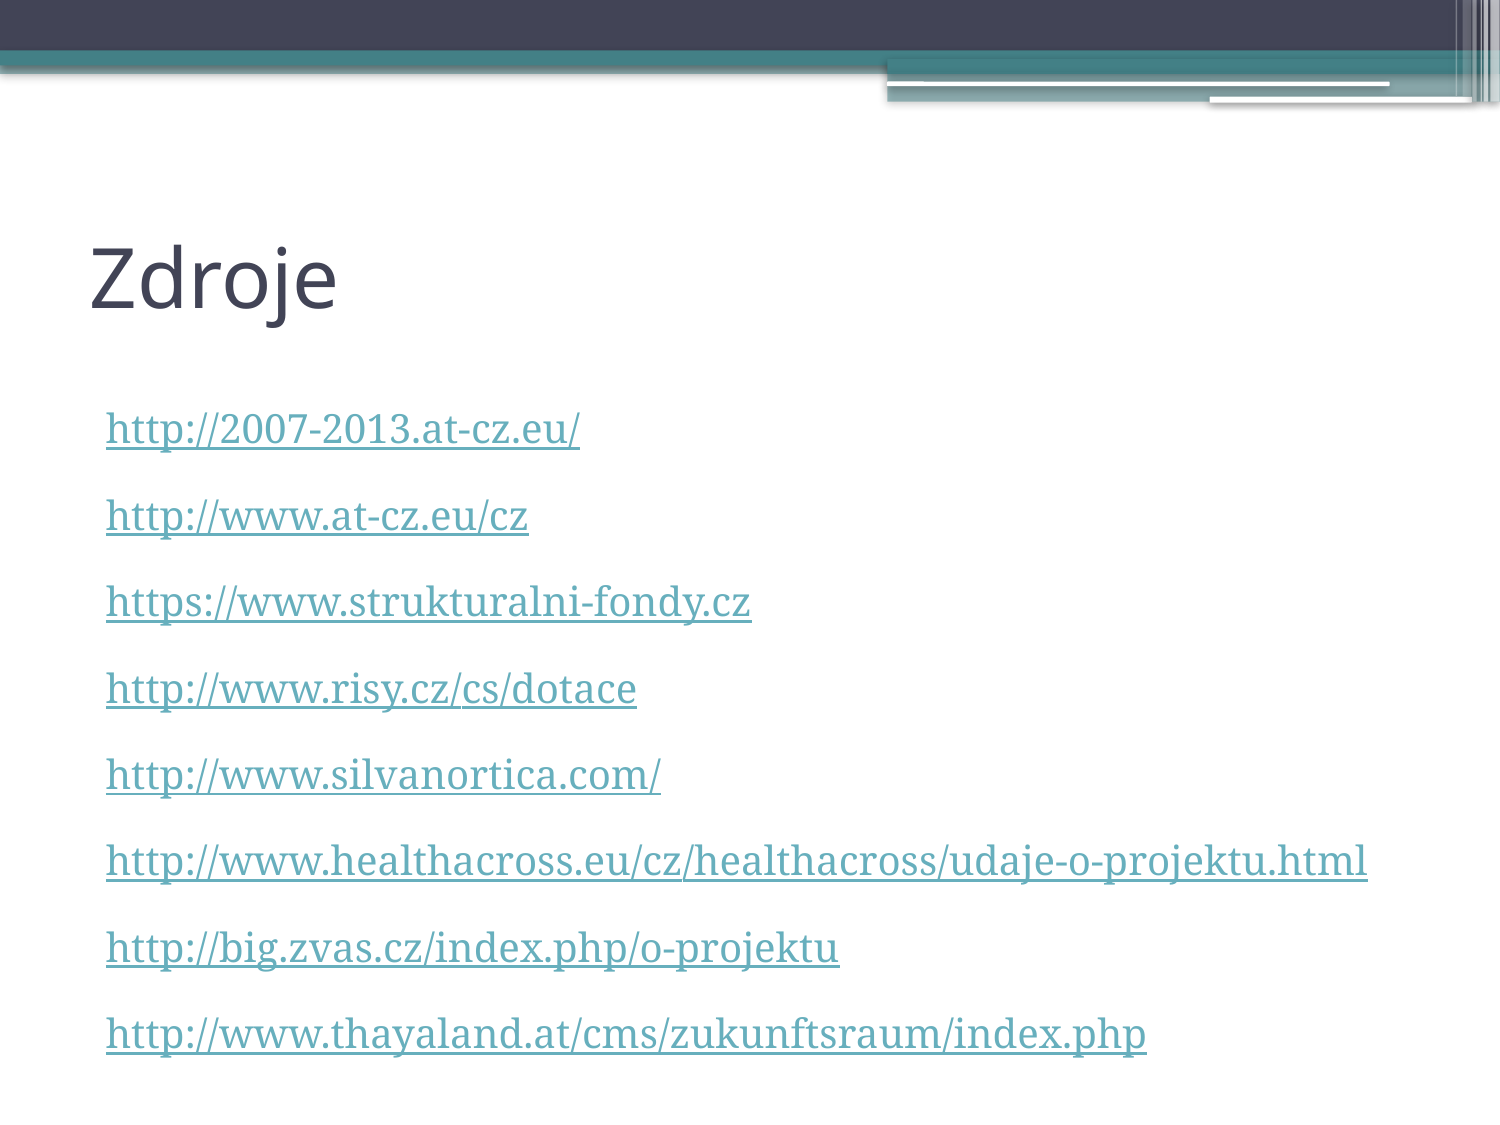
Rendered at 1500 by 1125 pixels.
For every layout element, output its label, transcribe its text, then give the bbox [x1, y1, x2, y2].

list http://2007-2013.at-cz.eu/ http://www.at-cz.eu/cz https://www.strukturalni-fondy.cz http://www.risy.cz/cs/dotace http://www.silvanortica.com/ http://www.healthacross.eu/cz/healthacross/udaje-o-projektu.html http://big.zvas.cz/index.php/o-projektu http://www.thayaland.at/cms/zukunftsraum/index.php [75, 368, 1425, 1079]
title Zdroje [75, 187, 1425, 363]
